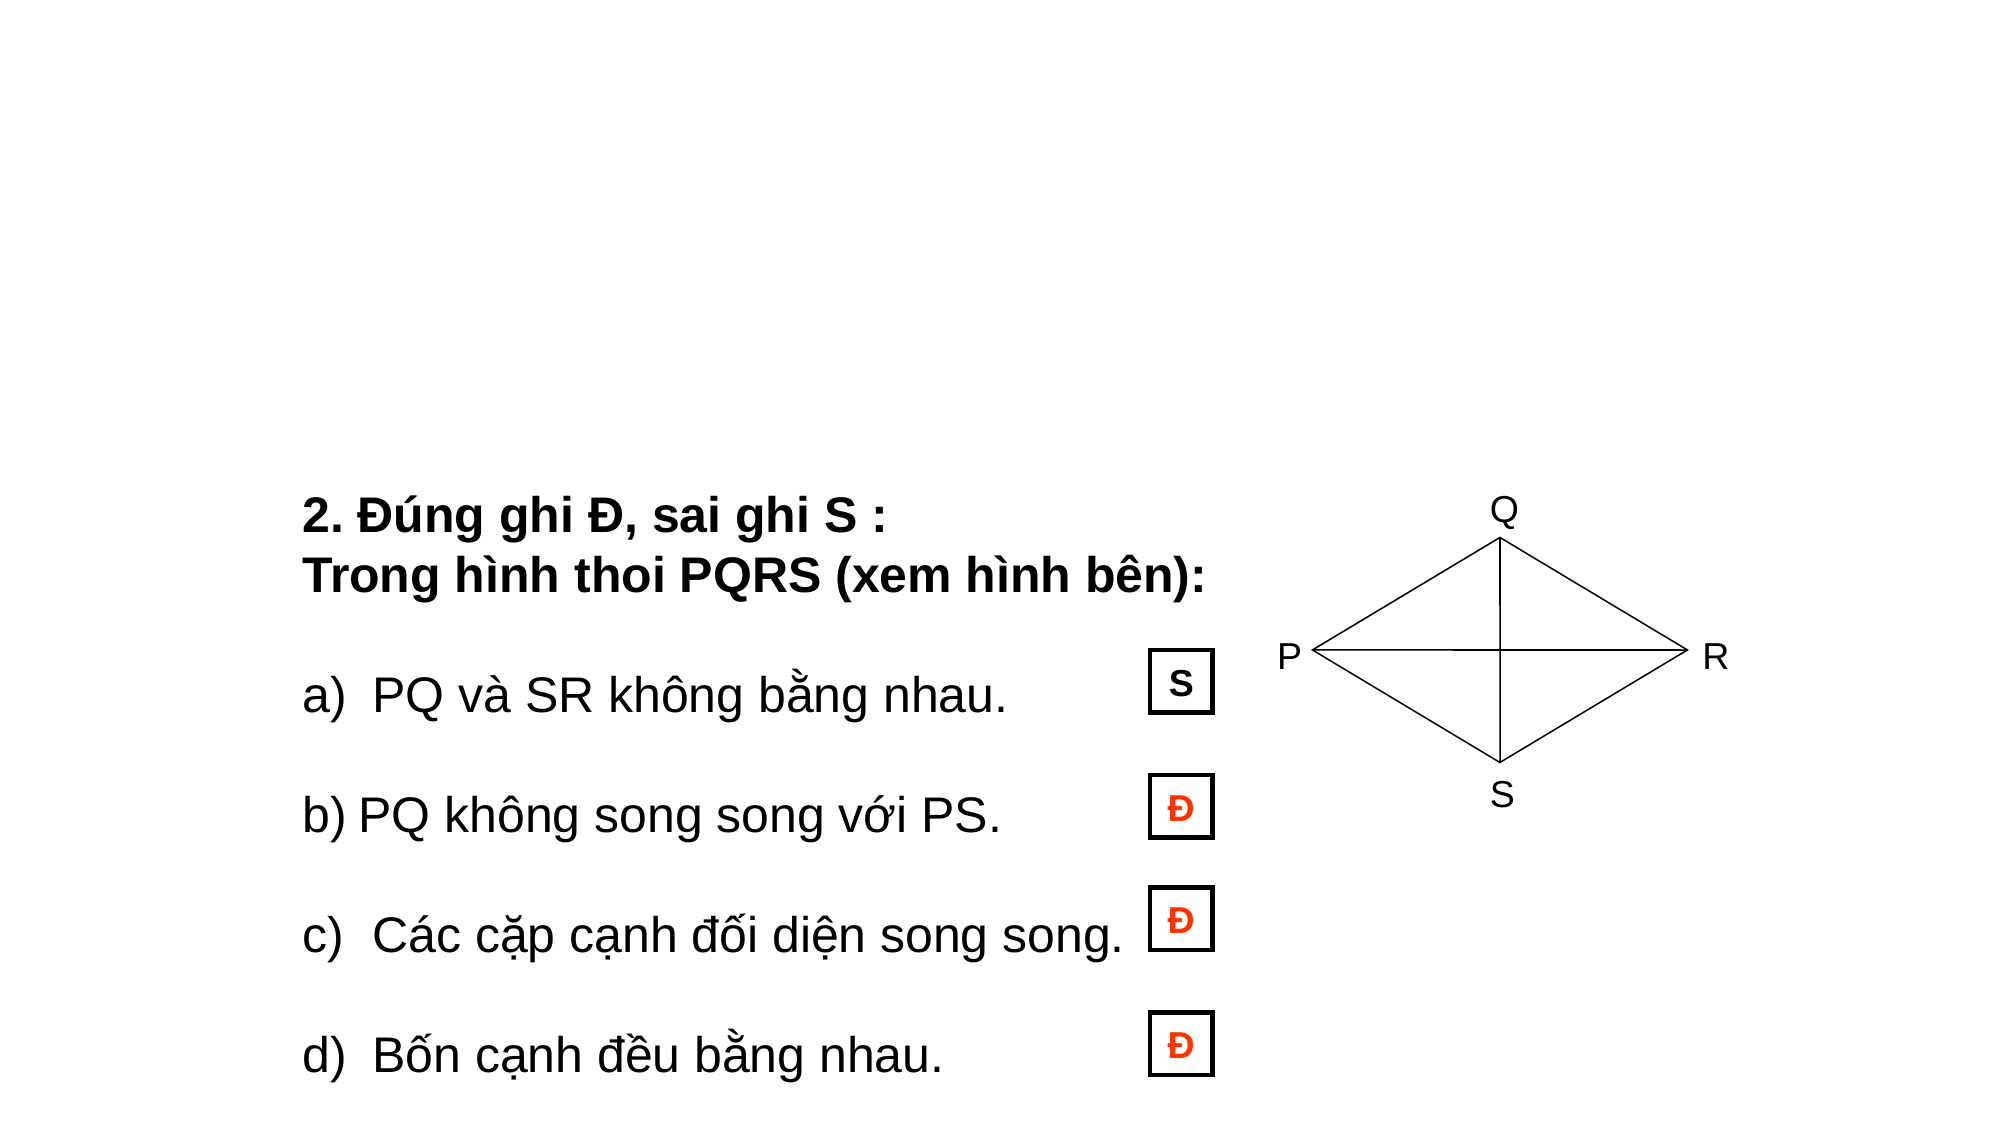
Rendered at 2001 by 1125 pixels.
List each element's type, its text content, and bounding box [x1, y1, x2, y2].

text_box 2. Đúng ghi Đ, sai ghi S : Trong hình thoi PQRS (xem hình bên): PQ và SR không bằng nhau. PQ không song song với PS. Các cặp cạnh đối diện song song. Bốn cạnh đều bằng nhau. [287, 474, 1238, 1125]
text_box R [1687, 624, 1750, 685]
text_box Đ [1149, 887, 1213, 950]
text_box S [1149, 649, 1213, 713]
text_box P [1262, 624, 1325, 685]
text_box [1314, 537, 1500, 649]
text_box [1312, 650, 1500, 763]
text_box S [1474, 762, 1538, 823]
text_box Q [1474, 477, 1538, 537]
text_box Đ [1149, 774, 1213, 838]
text_box Đ [1149, 1012, 1213, 1075]
text_box [1501, 538, 1688, 762]
